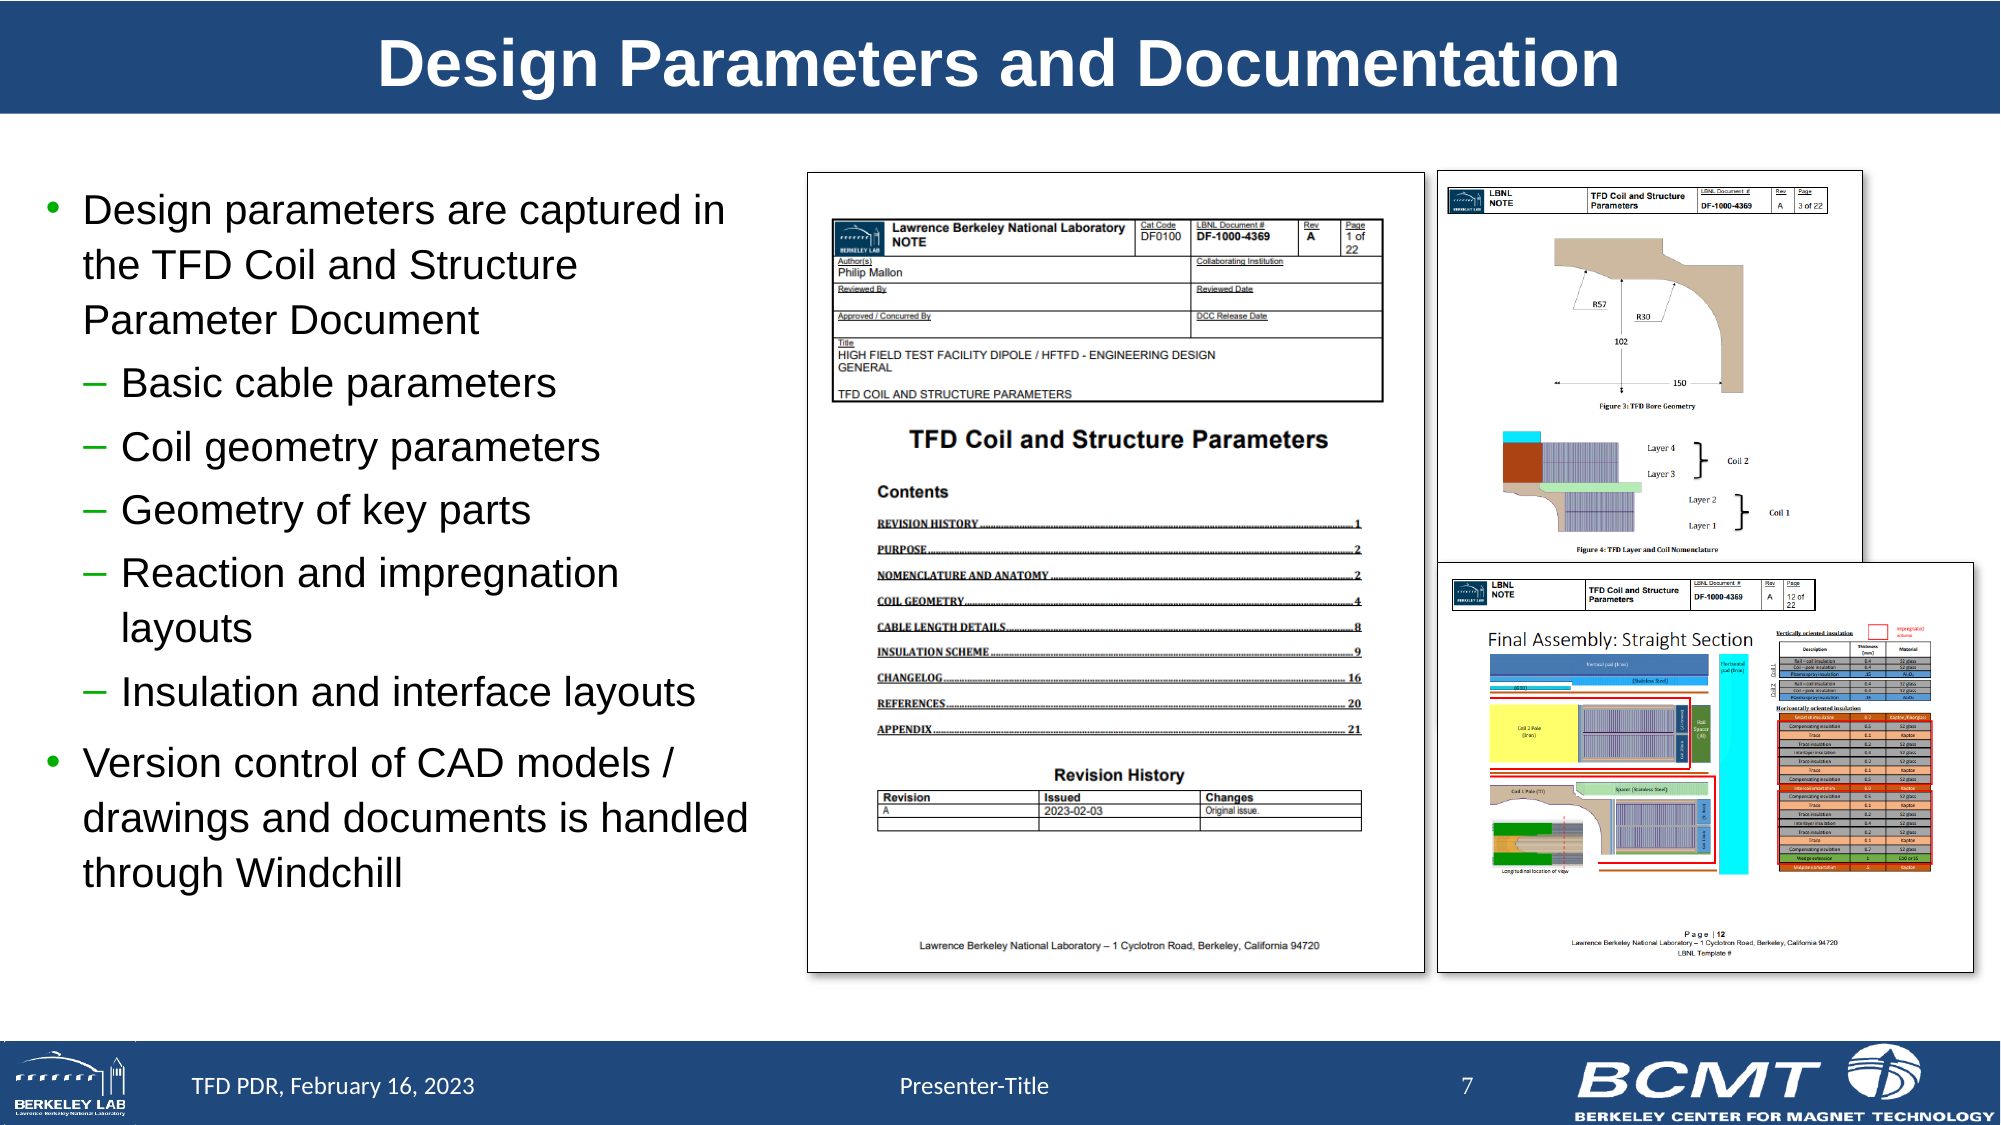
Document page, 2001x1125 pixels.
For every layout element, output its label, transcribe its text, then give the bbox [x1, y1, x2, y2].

text_box Design parameters are captured in the TFD Coil and Structure Parameter Document Basic cable parameters Coil geometry parameters Geometry of key parts Reaction and impregnation layouts Insulation and interface layouts Version control of CAD models / drawings and documents is handled through Windchill [30, 170, 775, 1013]
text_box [807, 169, 1974, 973]
picture [4, 1041, 136, 1125]
title Design Parameters and Documentation [99, 24, 1900, 115]
picture [1573, 1041, 2001, 1123]
